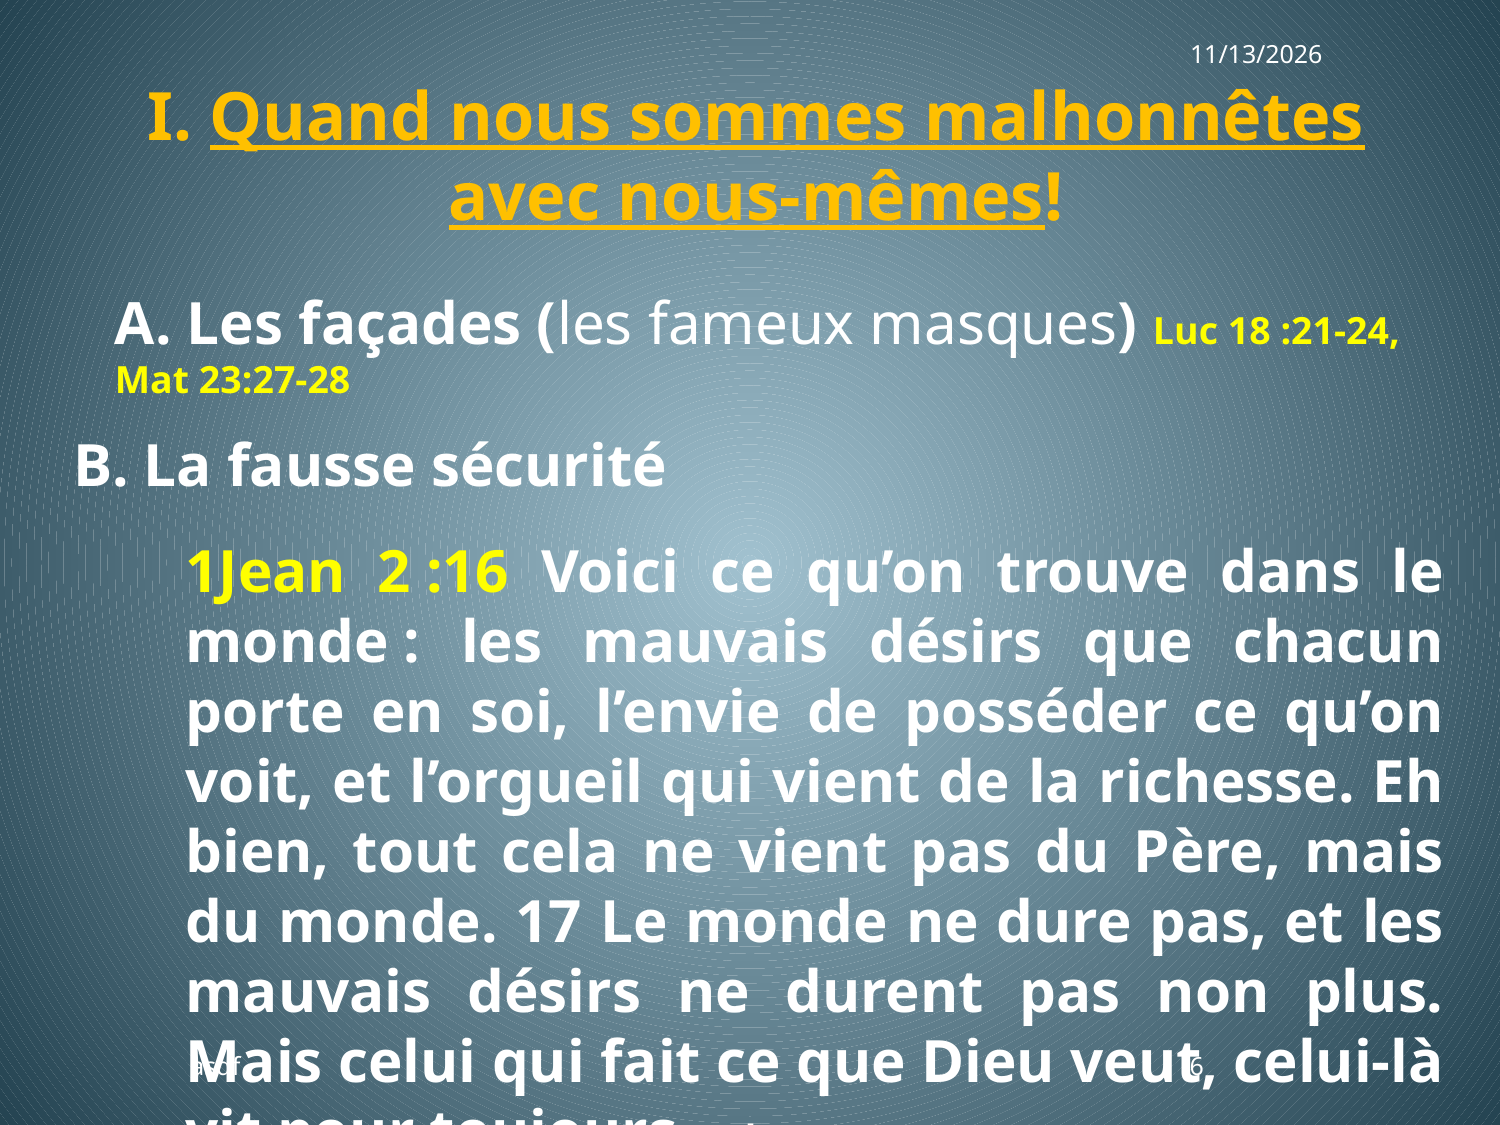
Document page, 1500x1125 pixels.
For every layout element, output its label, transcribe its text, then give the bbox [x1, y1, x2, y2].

text_box B. La fausse sécurité [58, 420, 682, 506]
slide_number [1175, 31, 1475, 91]
text_box I. Quand nous sommes malhonnêtes avec nous-mêmes! [53, 66, 1459, 241]
text_box A. Les façades (les fameux masques) Luc 18 :21-24, Mat 23:27-28 [100, 278, 1471, 409]
text_box 1Jean 2 :16 Voici ce qu’on trouve dans le monde : les mauvais désirs que chacun porte en soi, l’envie de posséder ce qu’on voit, et l’orgueil qui vient de la richesse. Eh bien, tout cela ne vient pas du Père, mais du monde. 17 Le monde ne dure pas, et les mauvais désirs ne durent pas non plus. Mais celui qui fait ce que Dieu veut, celui-là vit pour toujours. Pdv [171, 527, 1459, 1125]
